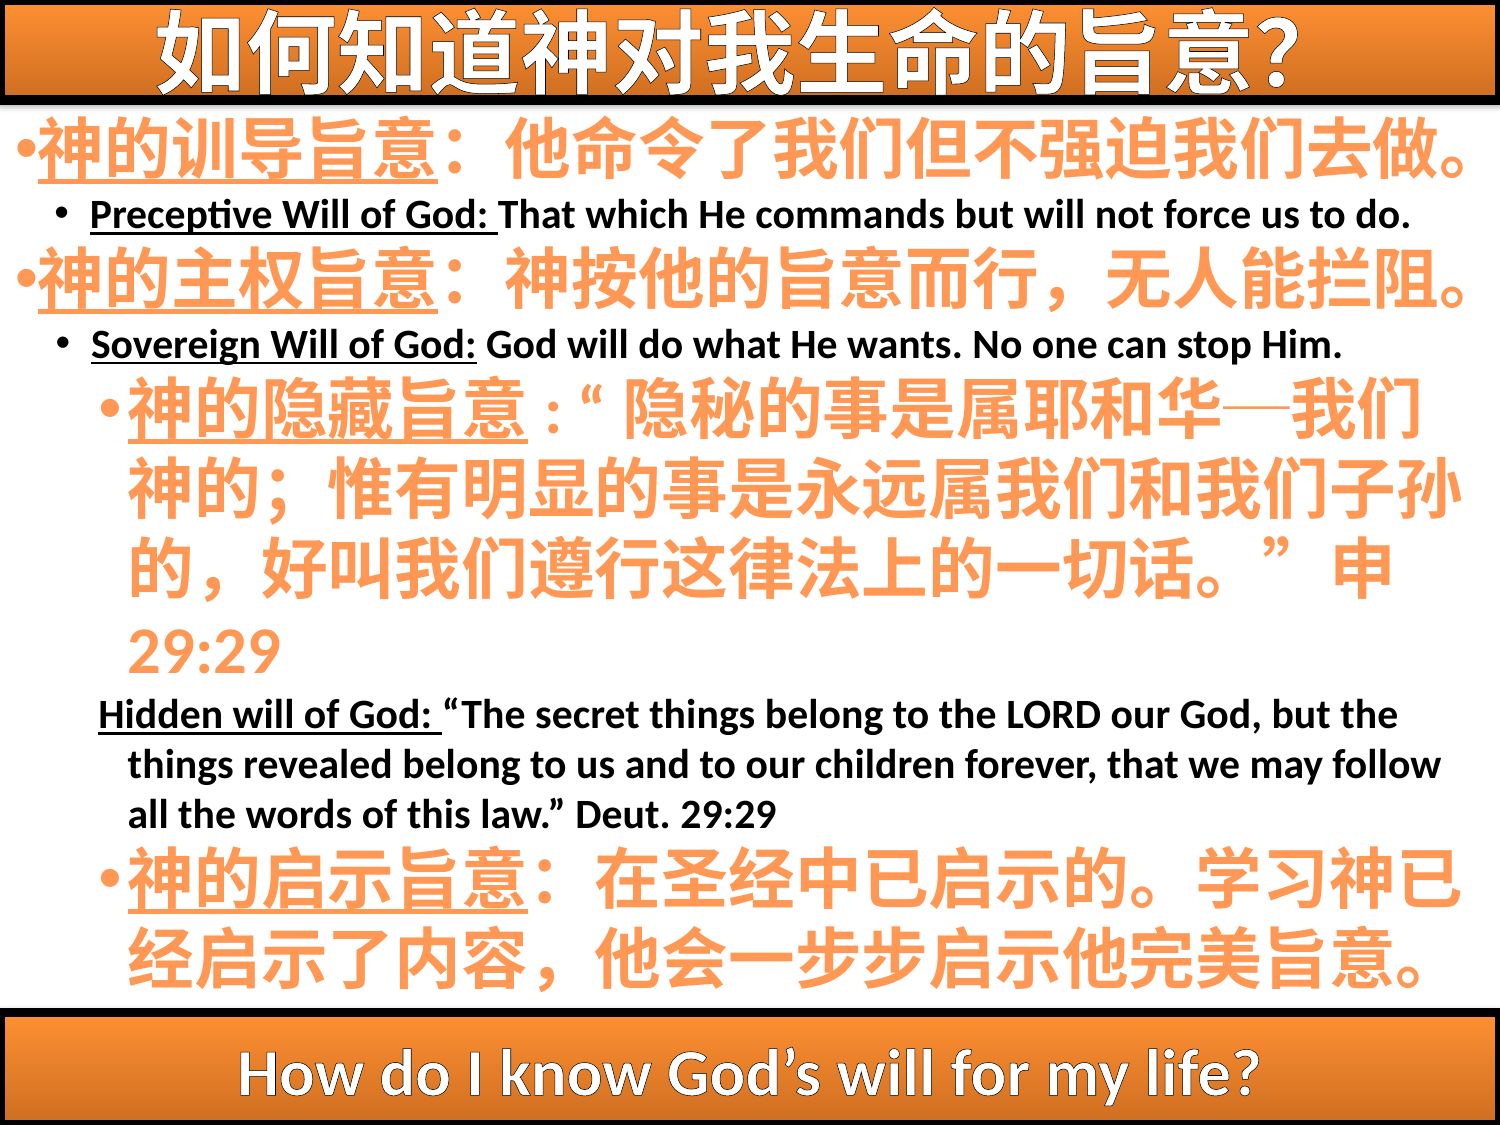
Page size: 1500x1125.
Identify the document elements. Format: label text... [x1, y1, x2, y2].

text_box 神的训导旨意：他命令了我们但不强迫我们去做。 Preceptive Will of God: That which He commands but will not force us to do. 神的主权旨意：神按他的旨意而行，无人能拦阻。 Sovereign Will of God: God will do what He wants. No one can stop Him. 神的隐藏旨意: “隐秘的事是属耶和华─我们神的；惟有明显的事是永远属我们和我们子孙的，好叫我们遵行这律法上的一切话。”申29:29 Hidden will of God: “The secret things belong to the LORD our God, but the things revealed belong to us and to our children forever, that we may follow all the words of this law.” Deut. 29:29 神的启示旨意：在圣经中已启示的。学习神已经启示了内容，他会一步步启示他完美旨意。 Revealed will of God: Revealed in the Scripture. Study what God HAS revealed and He will reveal His perfect will one step at a time. [0, 99, 1500, 1011]
title 如何知道神对我生命的旨意？ [0, 0, 1500, 99]
text_box How do I know God’s will for my life? [0, 1012, 1500, 1125]
